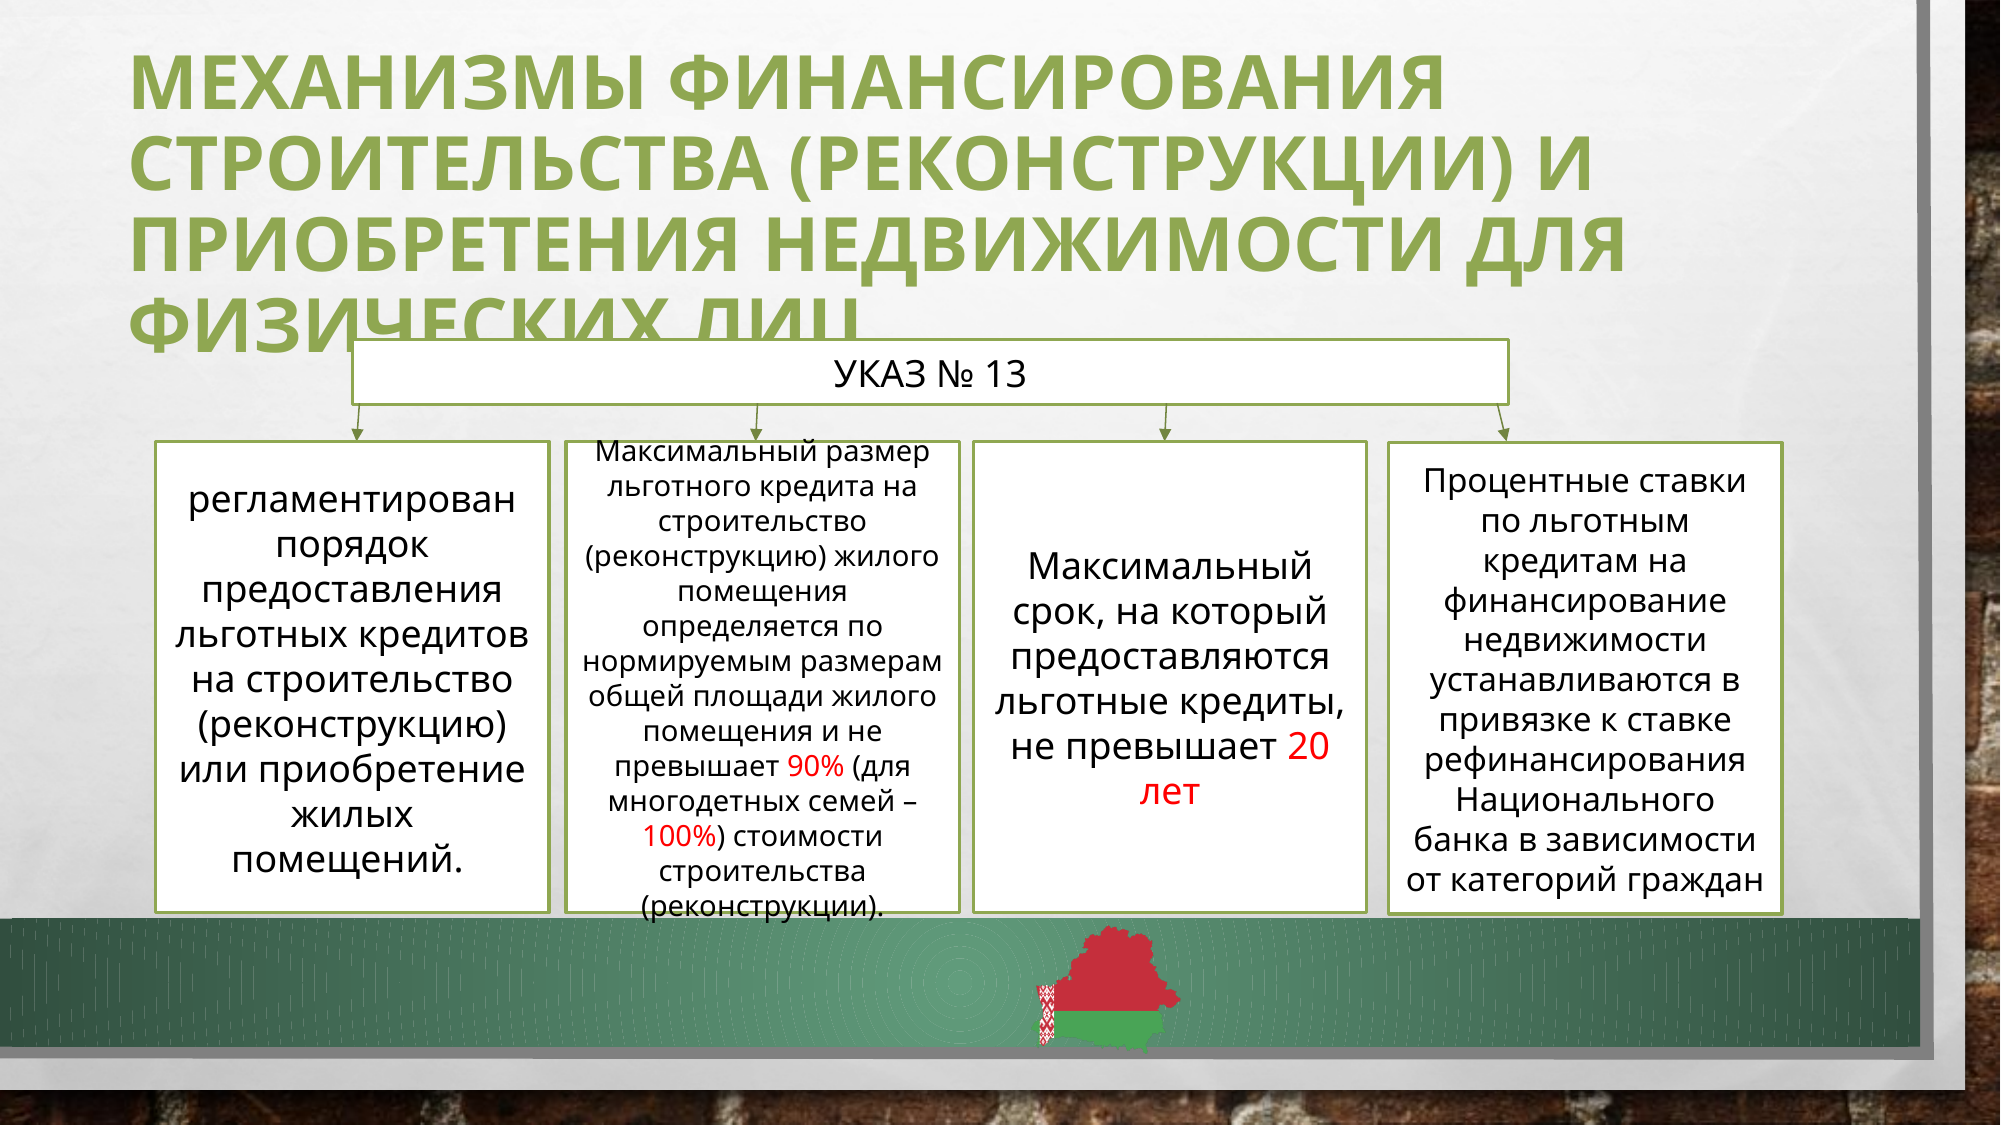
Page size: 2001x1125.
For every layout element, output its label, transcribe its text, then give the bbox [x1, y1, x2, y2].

title Механизмы финансирования строительства (реконструкции) и приобретения недвижимости для физических лиц [112, 112, 1818, 302]
text_box Максимальный срок, на который предоставляются льготные кредиты, не превышает 20 лет [972, 440, 1368, 914]
text_box УКАЗ № 13 [351, 338, 1510, 406]
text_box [356, 402, 360, 442]
picture [0, 0, 2000, 1125]
text_box Максимальный размер льготного кредита на строительство (реконструкцию) жилого помещения определяется по нормируемым размерам общей площади жилого помещения и не превышает 90% (для многодетных семей – 100%) стоимости строительства (реконструкции). [564, 440, 961, 914]
text_box регламентирован порядок предоставления льготных кредитов на строительство (реконструкцию) или приобретение жилых помещений. [154, 440, 551, 914]
text_box Процентные ставки по льготным кредитам на финансирование недвижимости устанавливаются в привязке к ставке рефинансирования Национального банка в зависимости от категорий граждан [1387, 441, 1784, 916]
picture [1031, 924, 1181, 1055]
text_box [1496, 402, 1507, 442]
